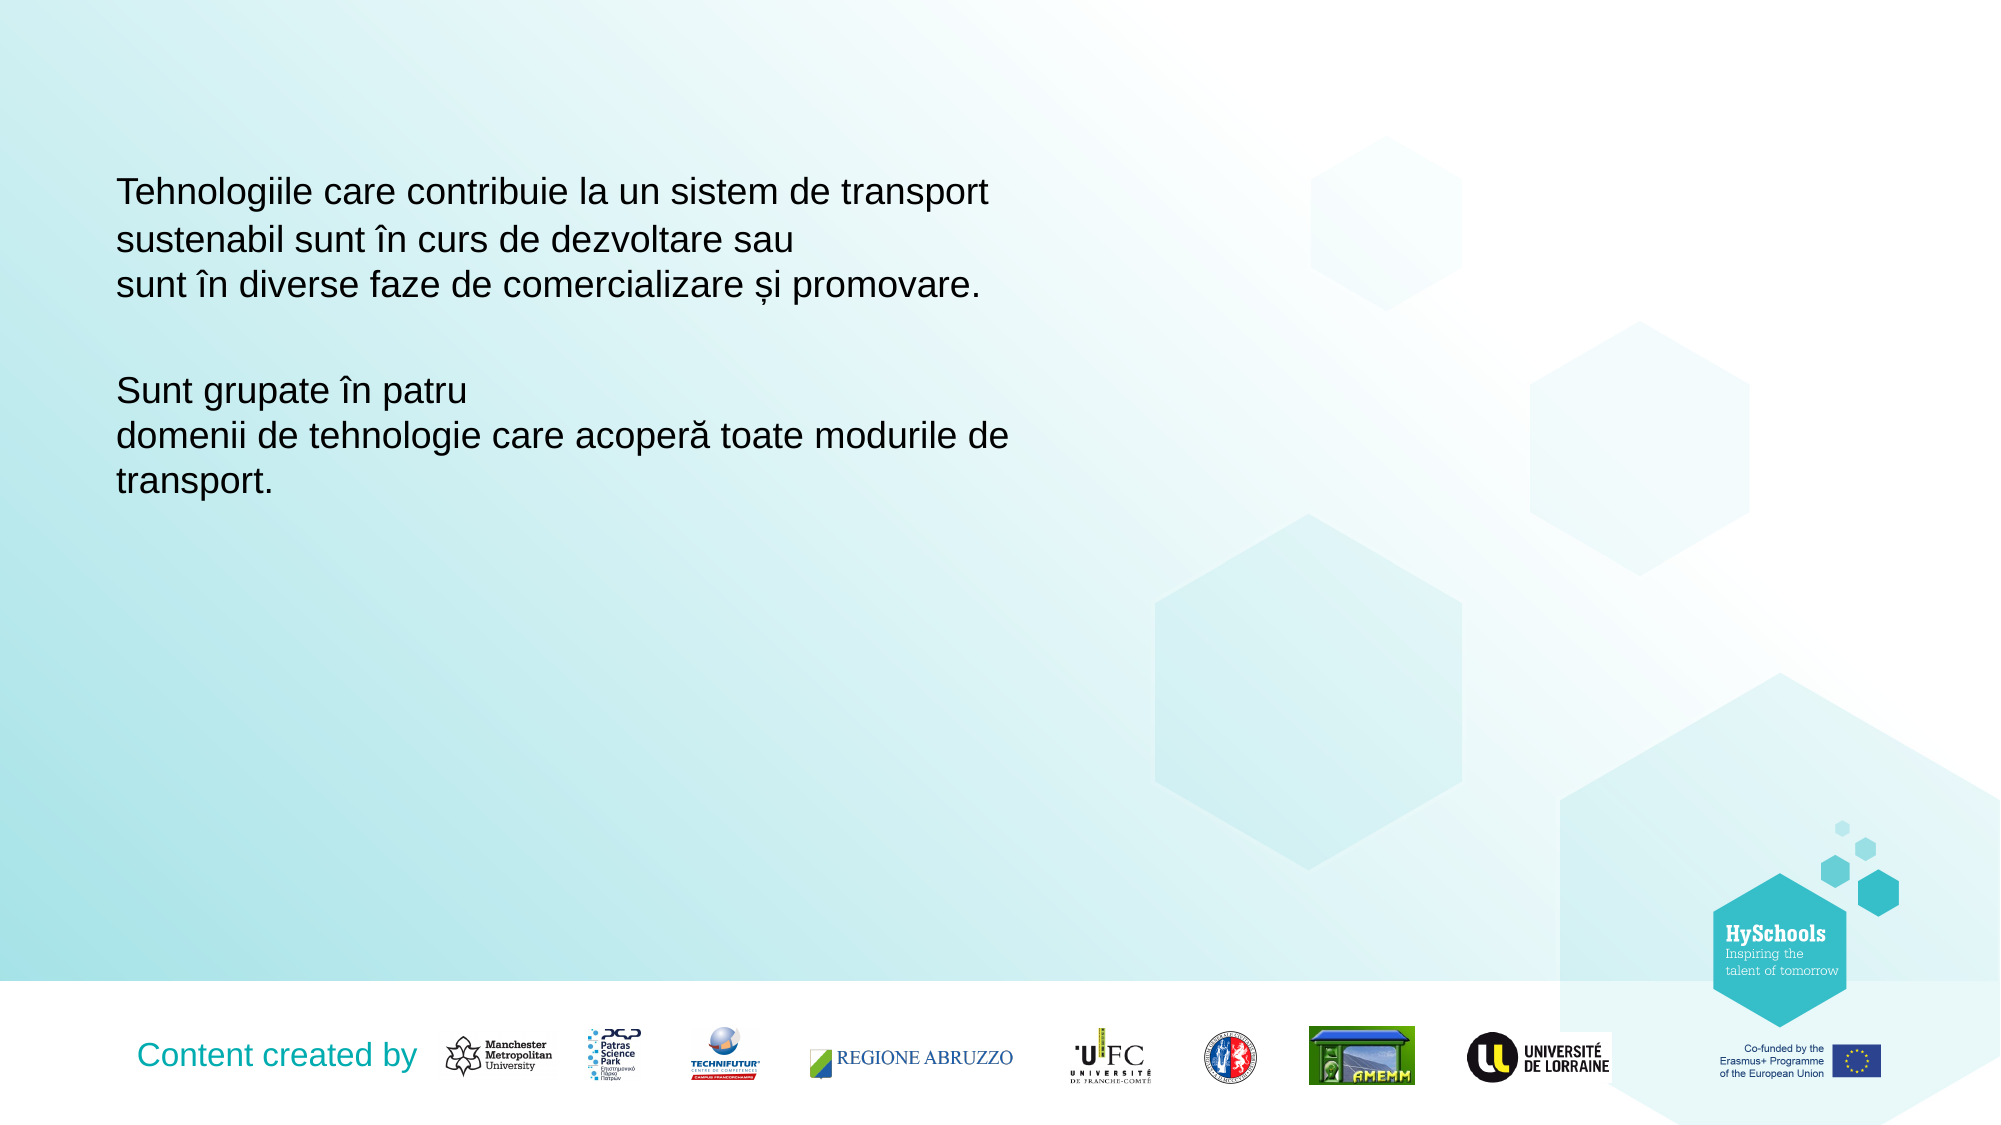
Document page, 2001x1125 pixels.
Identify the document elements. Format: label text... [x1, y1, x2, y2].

text_box Tehnologiile care contribuie la un sistem de transport sustenabil sunt în curs de dezvoltare sau sunt în diverse faze de comercializare și promovare. [101, 156, 1103, 313]
text_box Sunt grupate în patru domenii de tehnologie care acoperă toate modurile de transport. [101, 355, 1103, 508]
picture [0, 0, 2000, 1125]
